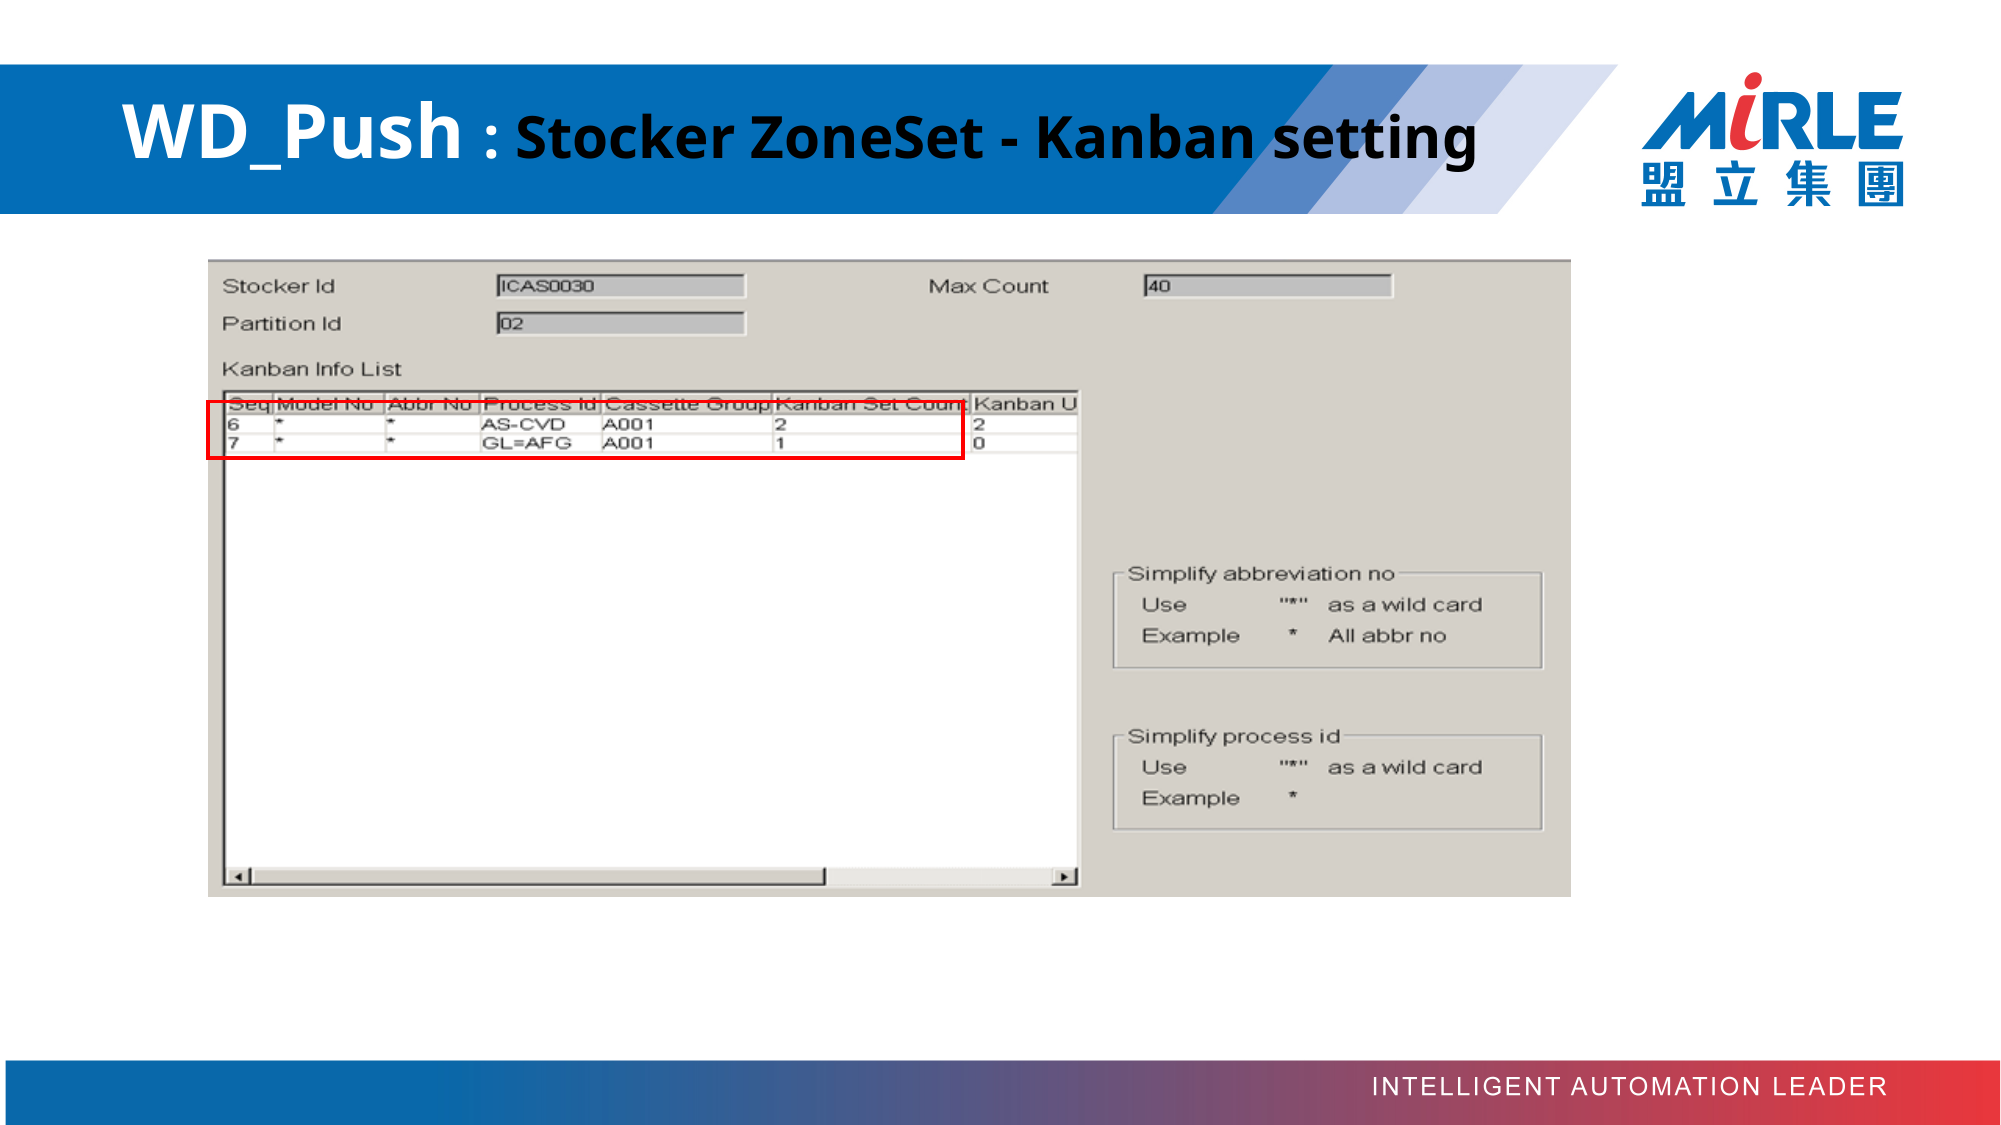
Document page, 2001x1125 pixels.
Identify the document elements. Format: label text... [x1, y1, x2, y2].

picture [0, 0, 2001, 1125]
title WD_Push : Stocker ZoneSet - Kanban setting [108, 85, 1834, 304]
